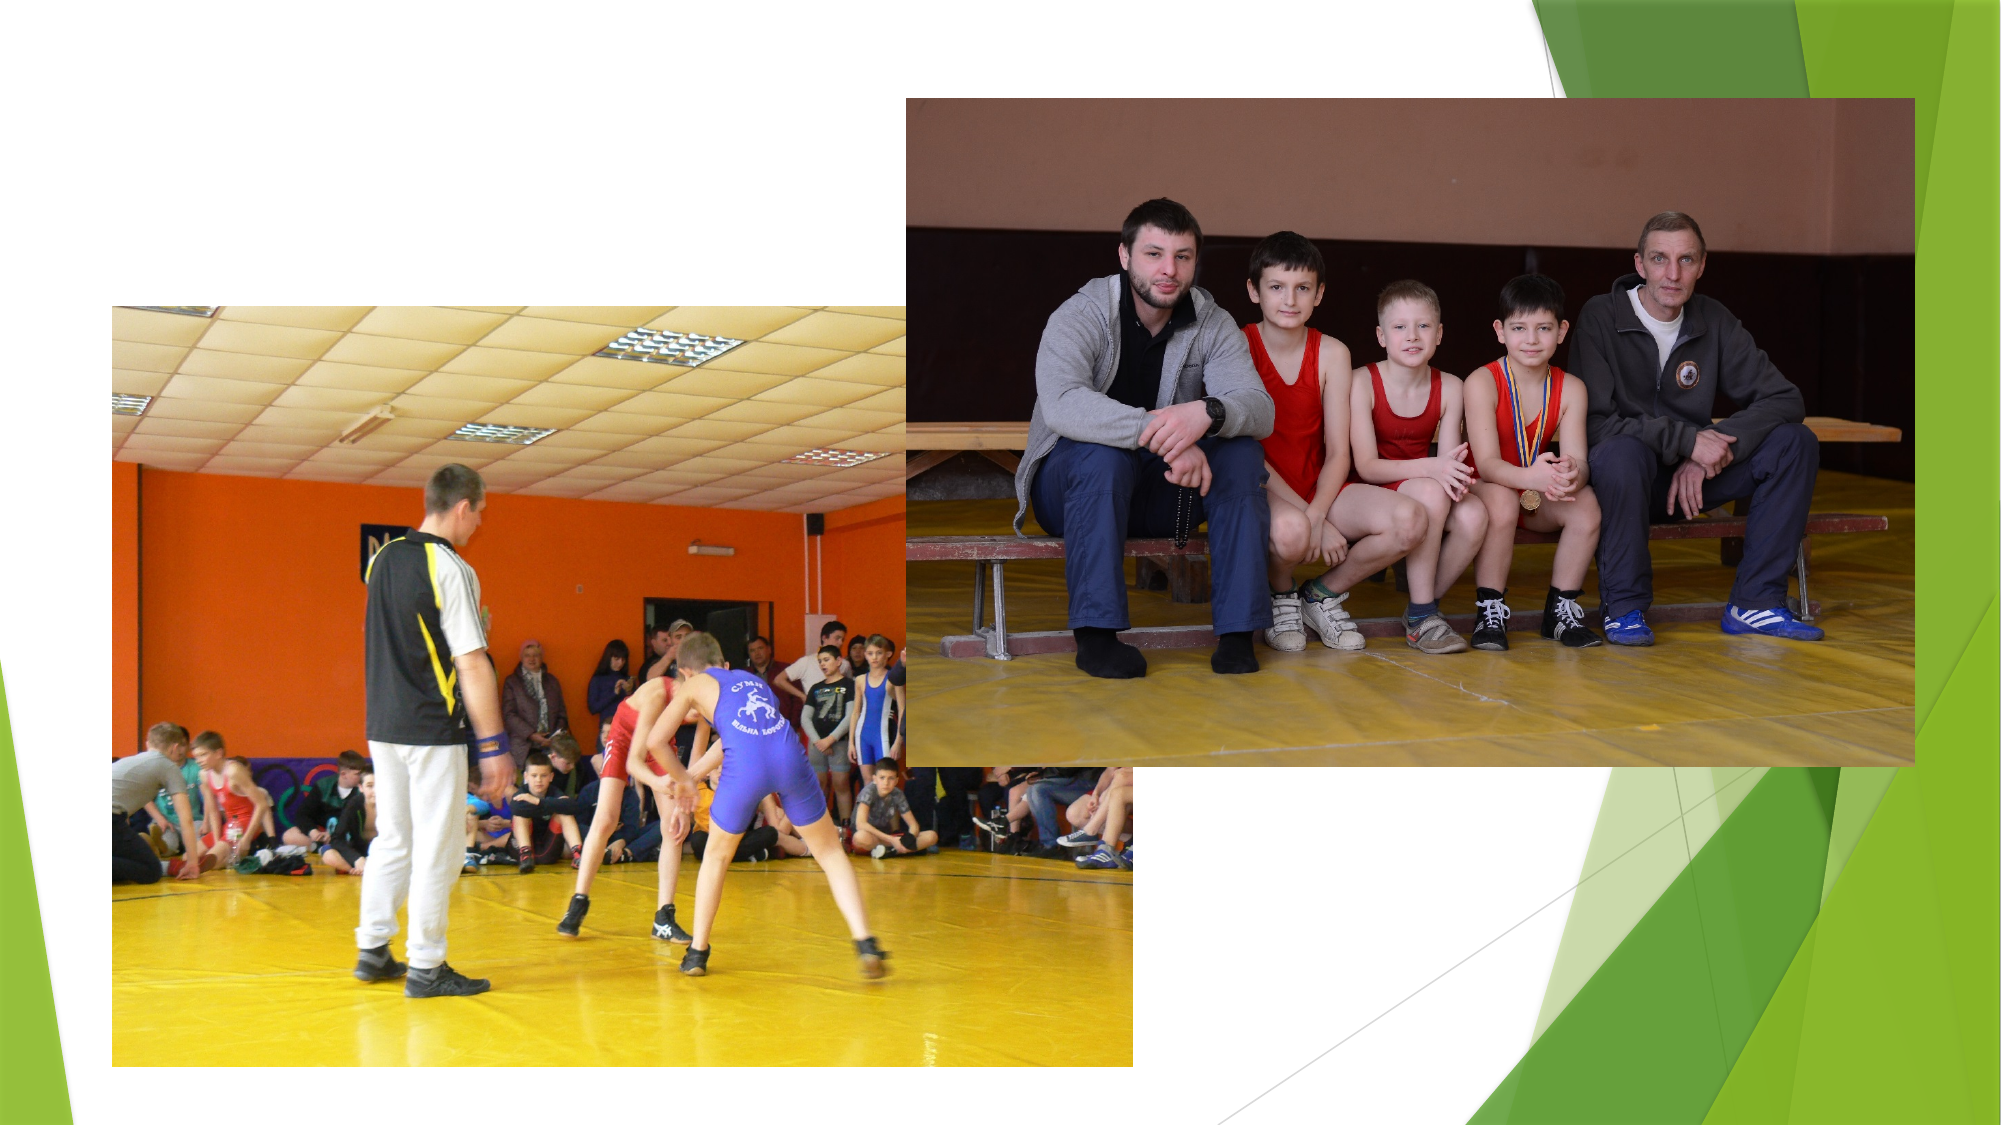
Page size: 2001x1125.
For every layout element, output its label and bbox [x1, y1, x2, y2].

picture [112, 98, 1915, 1067]
